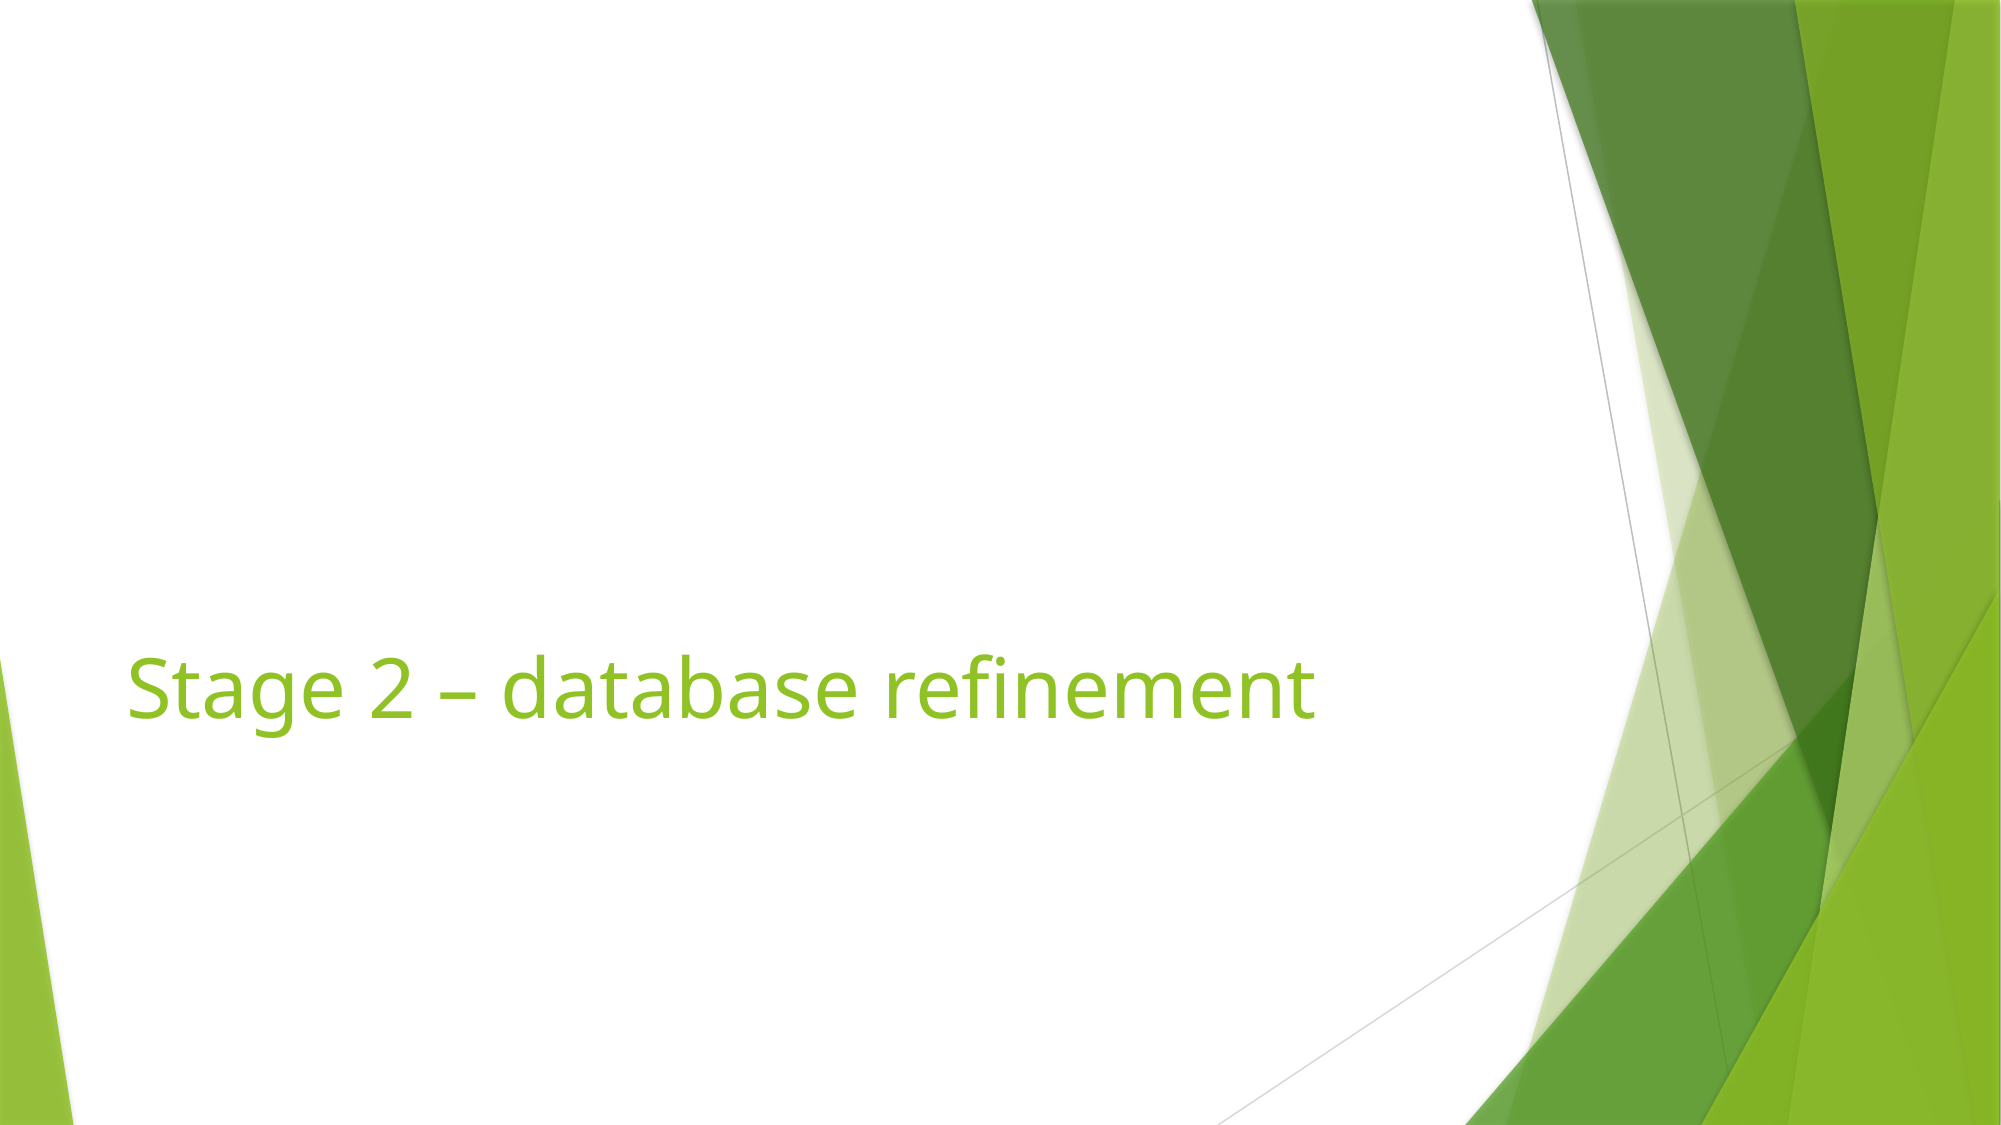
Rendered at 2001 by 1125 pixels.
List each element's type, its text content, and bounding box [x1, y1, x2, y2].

title Stage 2 – database refinement [111, 443, 1522, 743]
